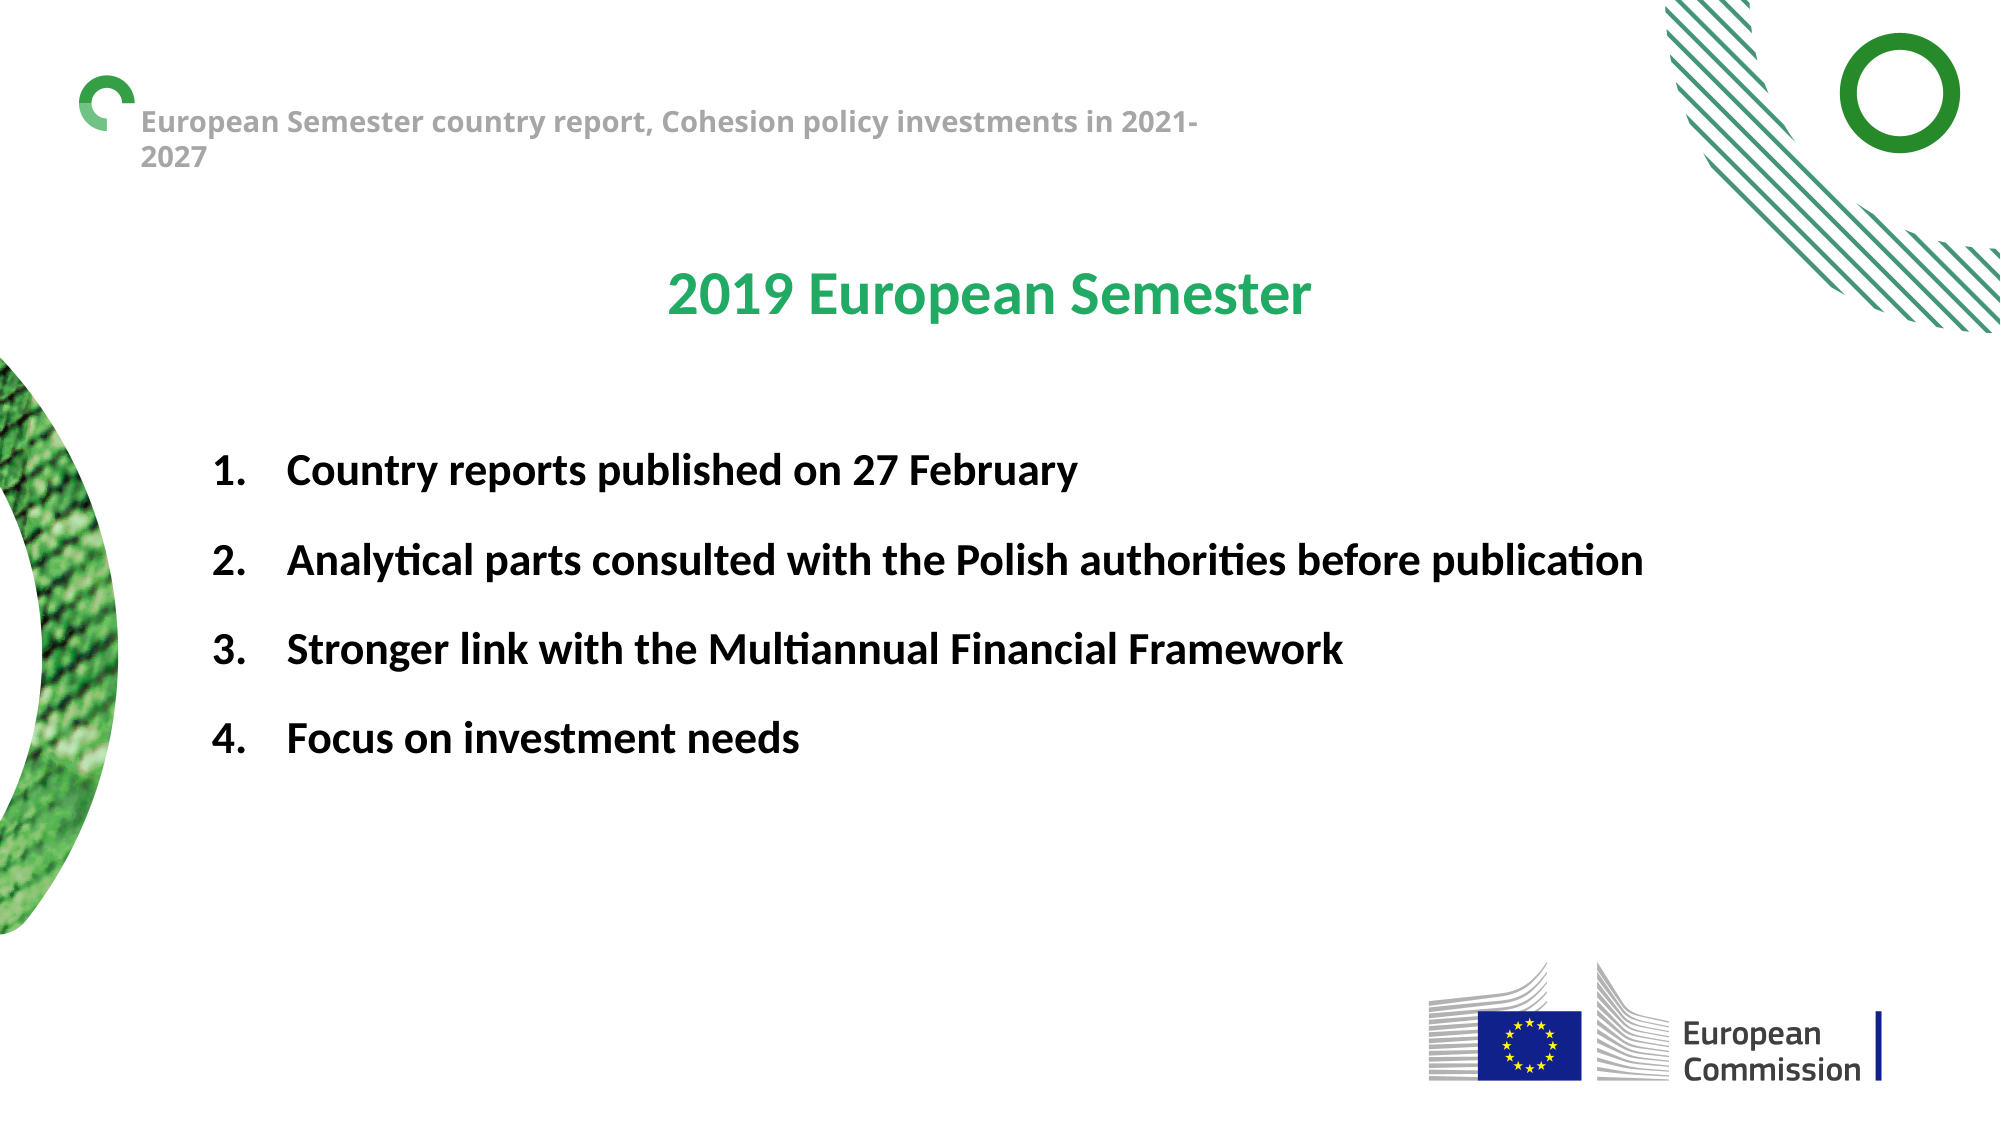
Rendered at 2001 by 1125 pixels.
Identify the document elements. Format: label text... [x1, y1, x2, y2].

text_box European Semester country report, Cohesion policy investments in 2021-2027 [125, 95, 1225, 181]
text_box Country reports published on 27 February Analytical parts consulted with the Polish authorities before publication Stronger link with the Multiannual Financial Framework Focus on investment needs [196, 432, 1941, 906]
picture [0, 0, 2001, 1125]
title 2019 European Semester [90, 212, 1891, 367]
